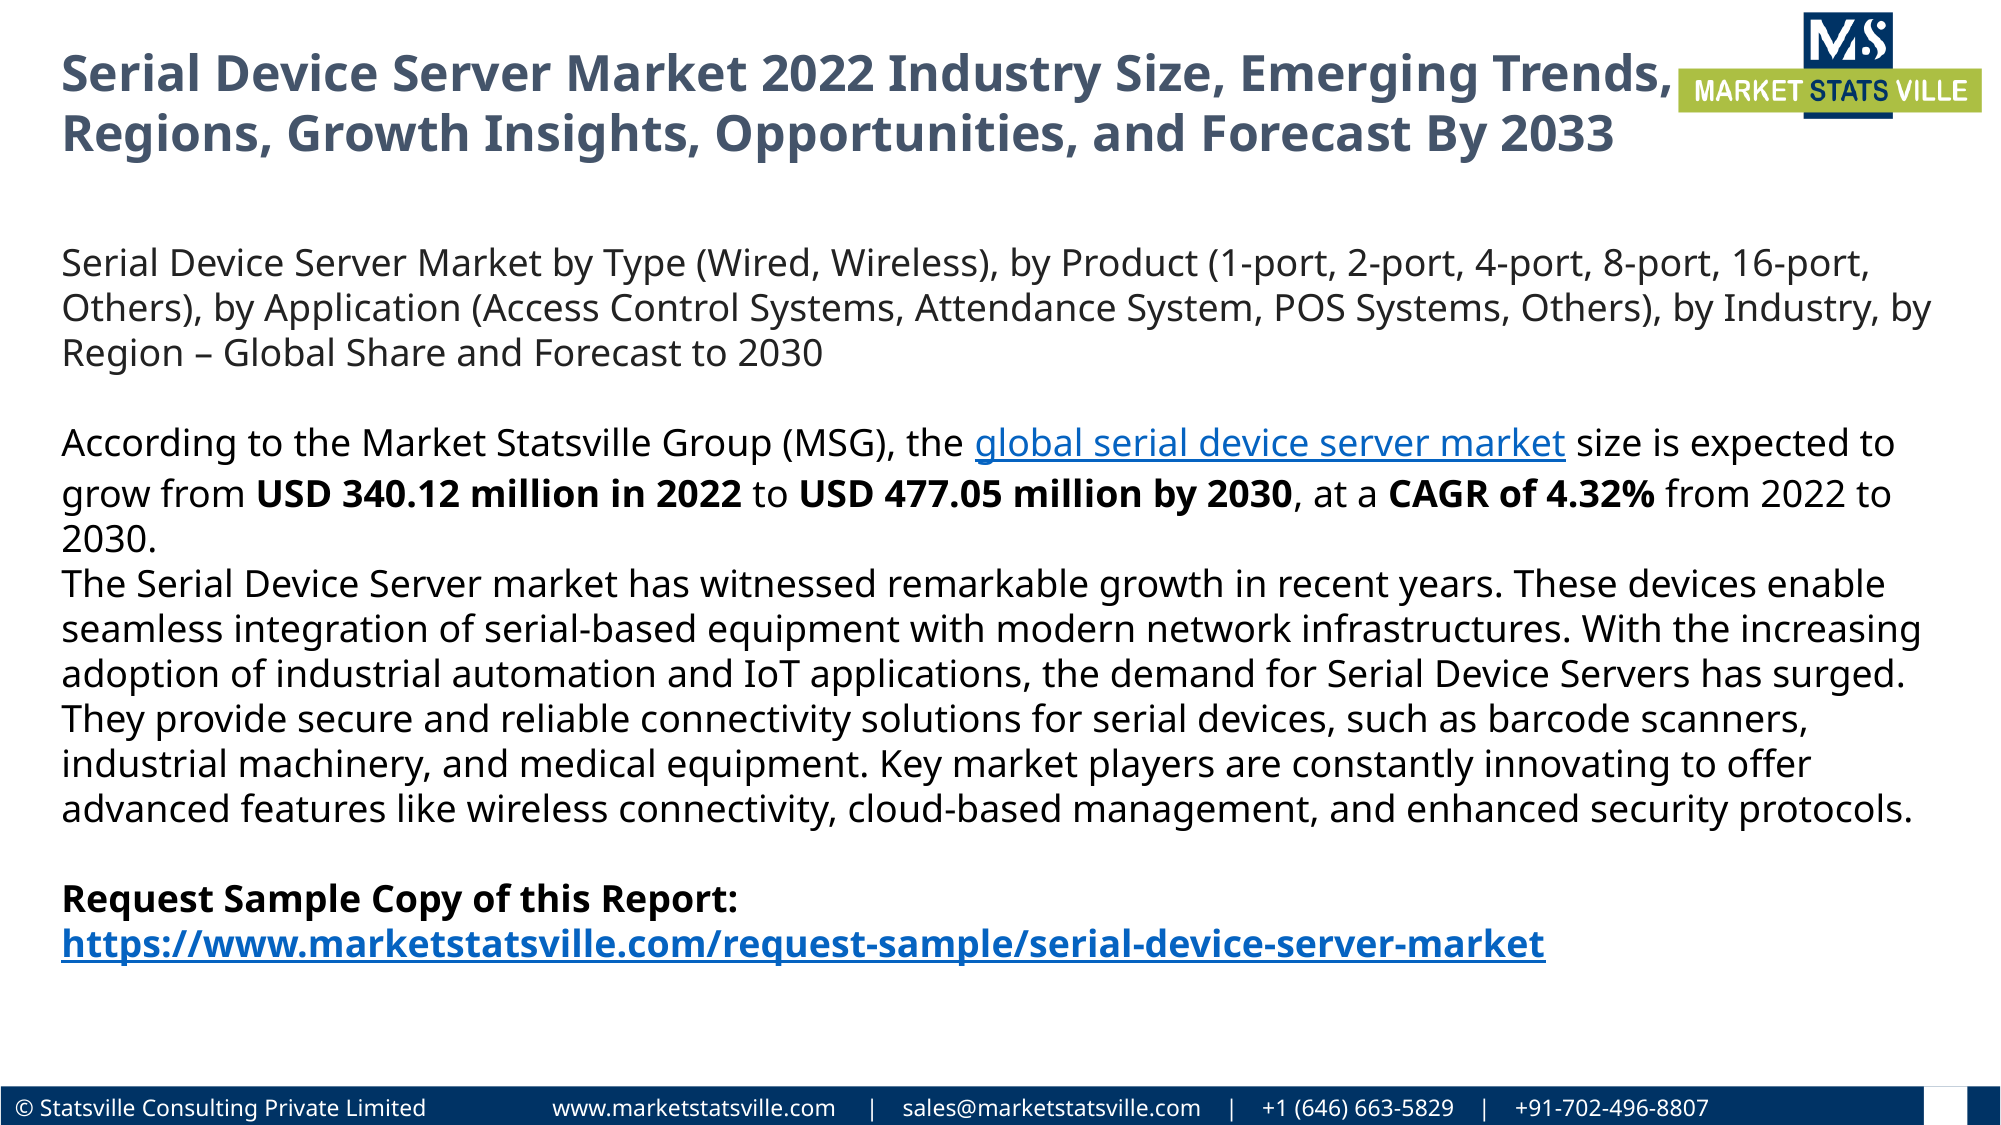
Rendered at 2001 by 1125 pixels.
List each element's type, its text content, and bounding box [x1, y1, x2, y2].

text_box Serial Device Server Market by Type (Wired, Wireless), by Product (1-port, 2-port, 4-port, 8-port, 16-port, Others), by Application (Access Control Systems, Attendance System, POS Systems, Others), by Industry, by Region – Global Share and Forecast to 2030 According to the Market Statsville Group (MSG), the global serial device server market size is expected to grow from USD 340.12 million in 2022 to USD 477.05 million by 2030, at a CAGR of 4.32% from 2022 to 2030. The Serial Device Server market has witnessed remarkable growth in recent years. These devices enable seamless integration of serial-based equipment with modern network infrastructures. With the increasing adoption of industrial automation and IoT applications, the demand for Serial Device Servers has surged. They provide secure and reliable connectivity solutions for serial devices, such as barcode scanners, industrial machinery, and medical equipment. Key market players are constantly innovating to offer advanced features like wireless connectivity, cloud-based management, and enhanced security protocols. Request Sample Copy of this Report: https://www.marketstatsville.com/request-sample/serial-device-server-market [46, 231, 1954, 978]
picture [1678, 12, 1982, 119]
text_box Serial Device Server Market 2022 Industry Size, Emerging Trends, Regions, Growth Insights, Opportunities, and Forecast By 2033 [46, 34, 1727, 169]
